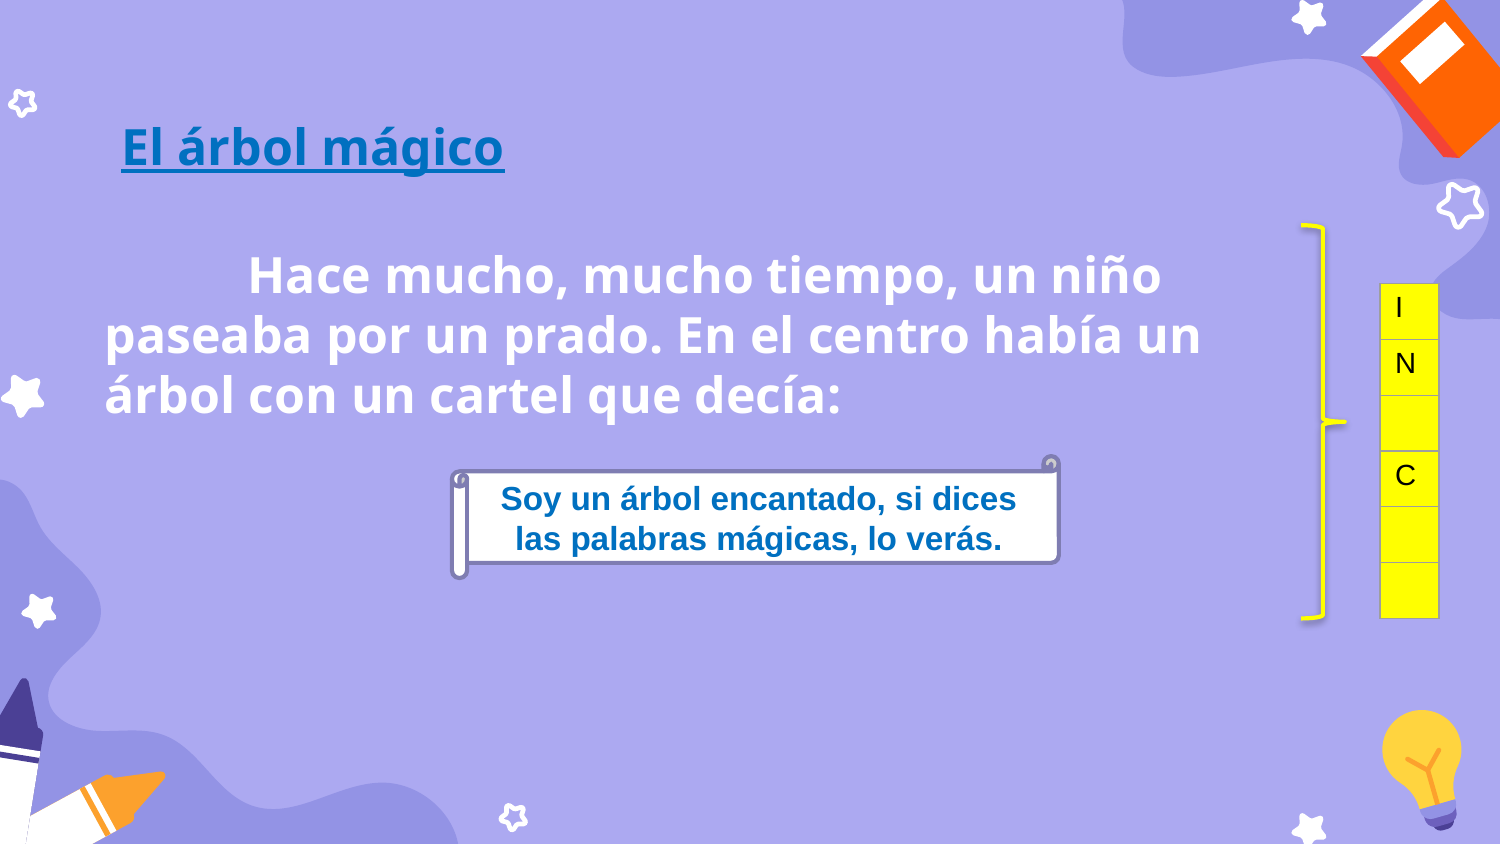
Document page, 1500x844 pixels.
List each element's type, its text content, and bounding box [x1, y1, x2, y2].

table_cell [1381, 563, 1438, 618]
text_box Soy un árbol encantado, si dices las palabras mágicas, lo verás. [449, 454, 1061, 581]
table_cell [1381, 507, 1438, 562]
text_box [1301, 223, 1347, 621]
table_cell C [1381, 452, 1438, 506]
text_box El árbol mágico [106, 108, 735, 183]
table_cell N [1381, 340, 1438, 395]
title Hace mucho, mucho tiempo, un niño paseaba por un prado. En el centro había un árbol con un cartel que decía: [89, 108, 1302, 804]
table_header I [1381, 284, 1438, 339]
table_cell [1381, 396, 1438, 450]
